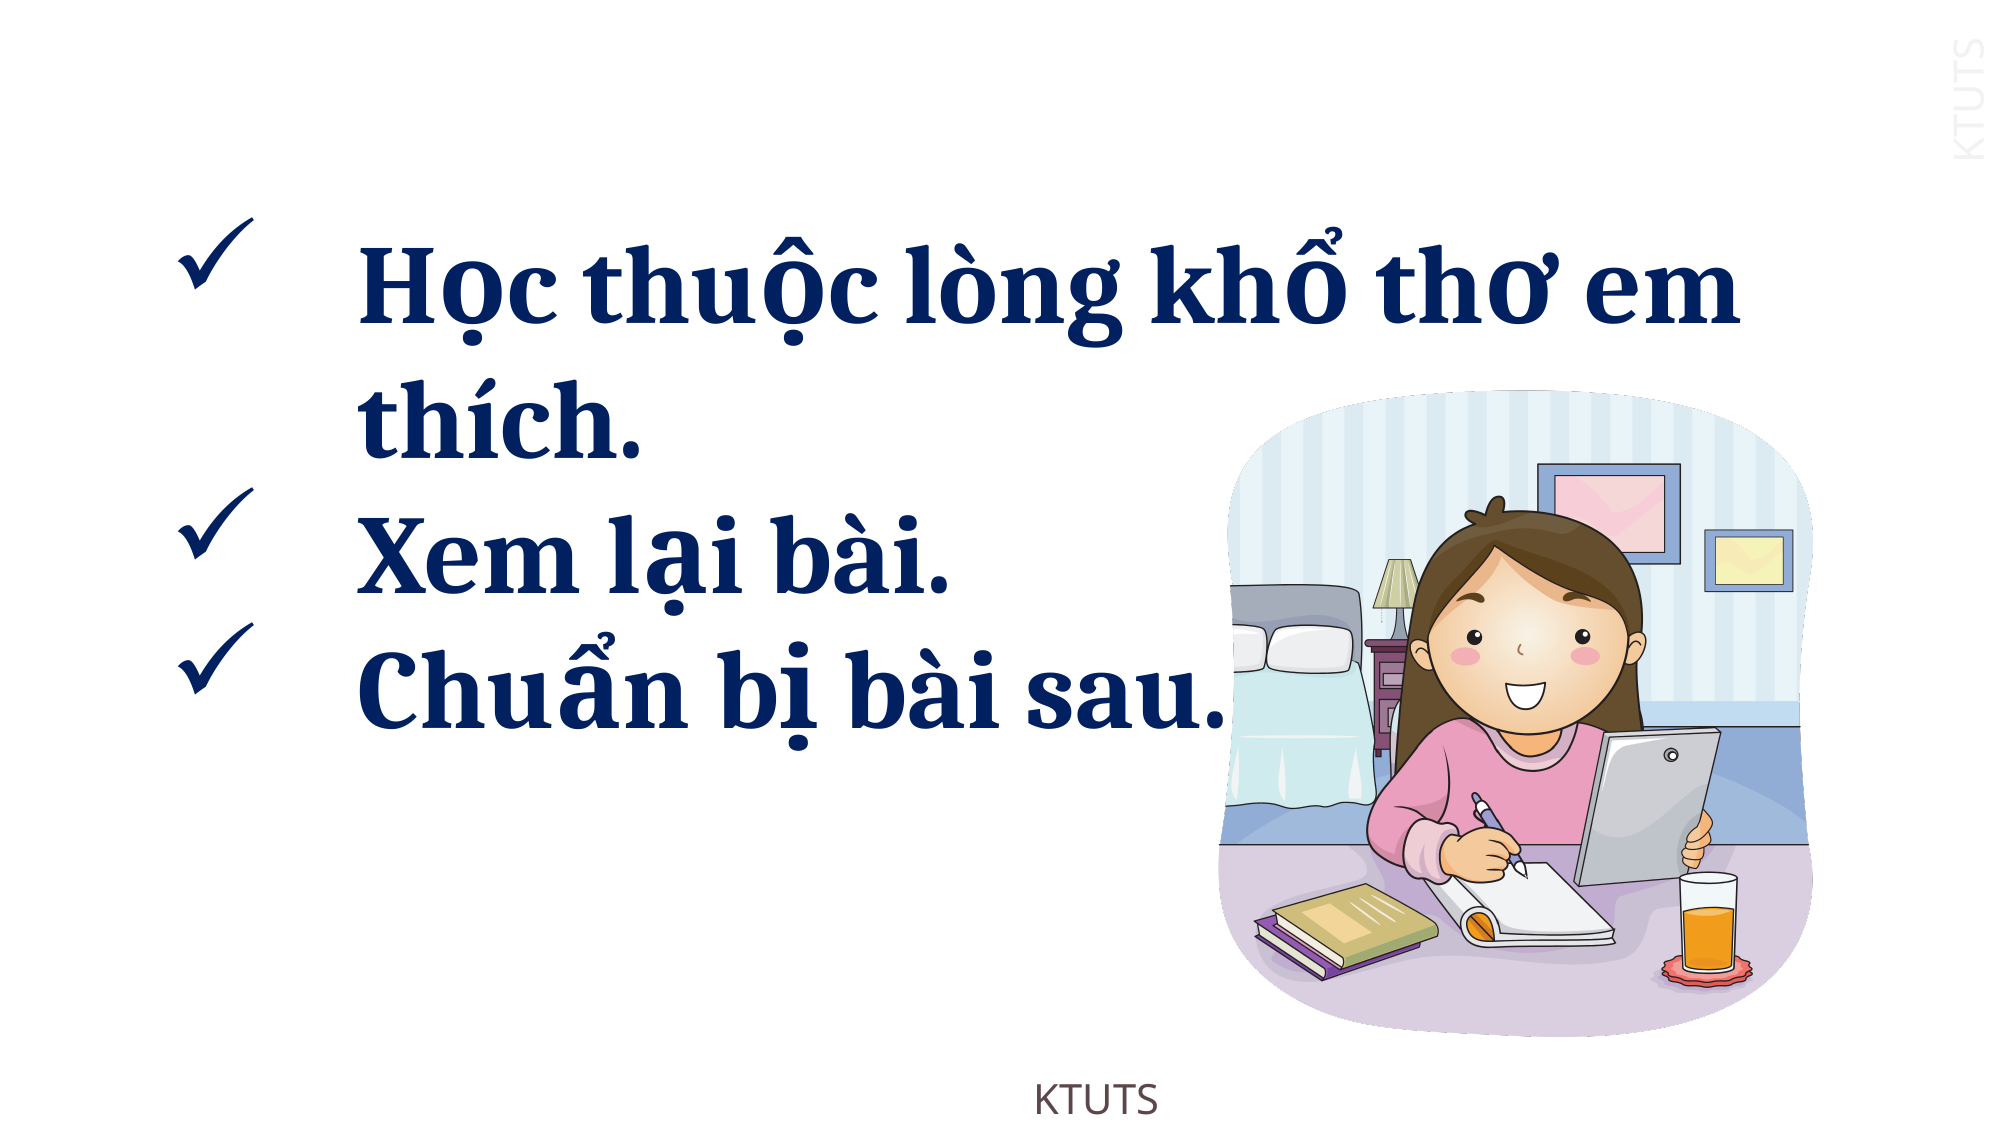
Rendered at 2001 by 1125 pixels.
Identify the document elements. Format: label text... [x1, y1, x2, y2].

picture [1083, 333, 1911, 1125]
text_box Học thuộc lòng khổ thơ em thích. Xem lại bài. Chuẩn bị bài sau. [155, 203, 1845, 893]
